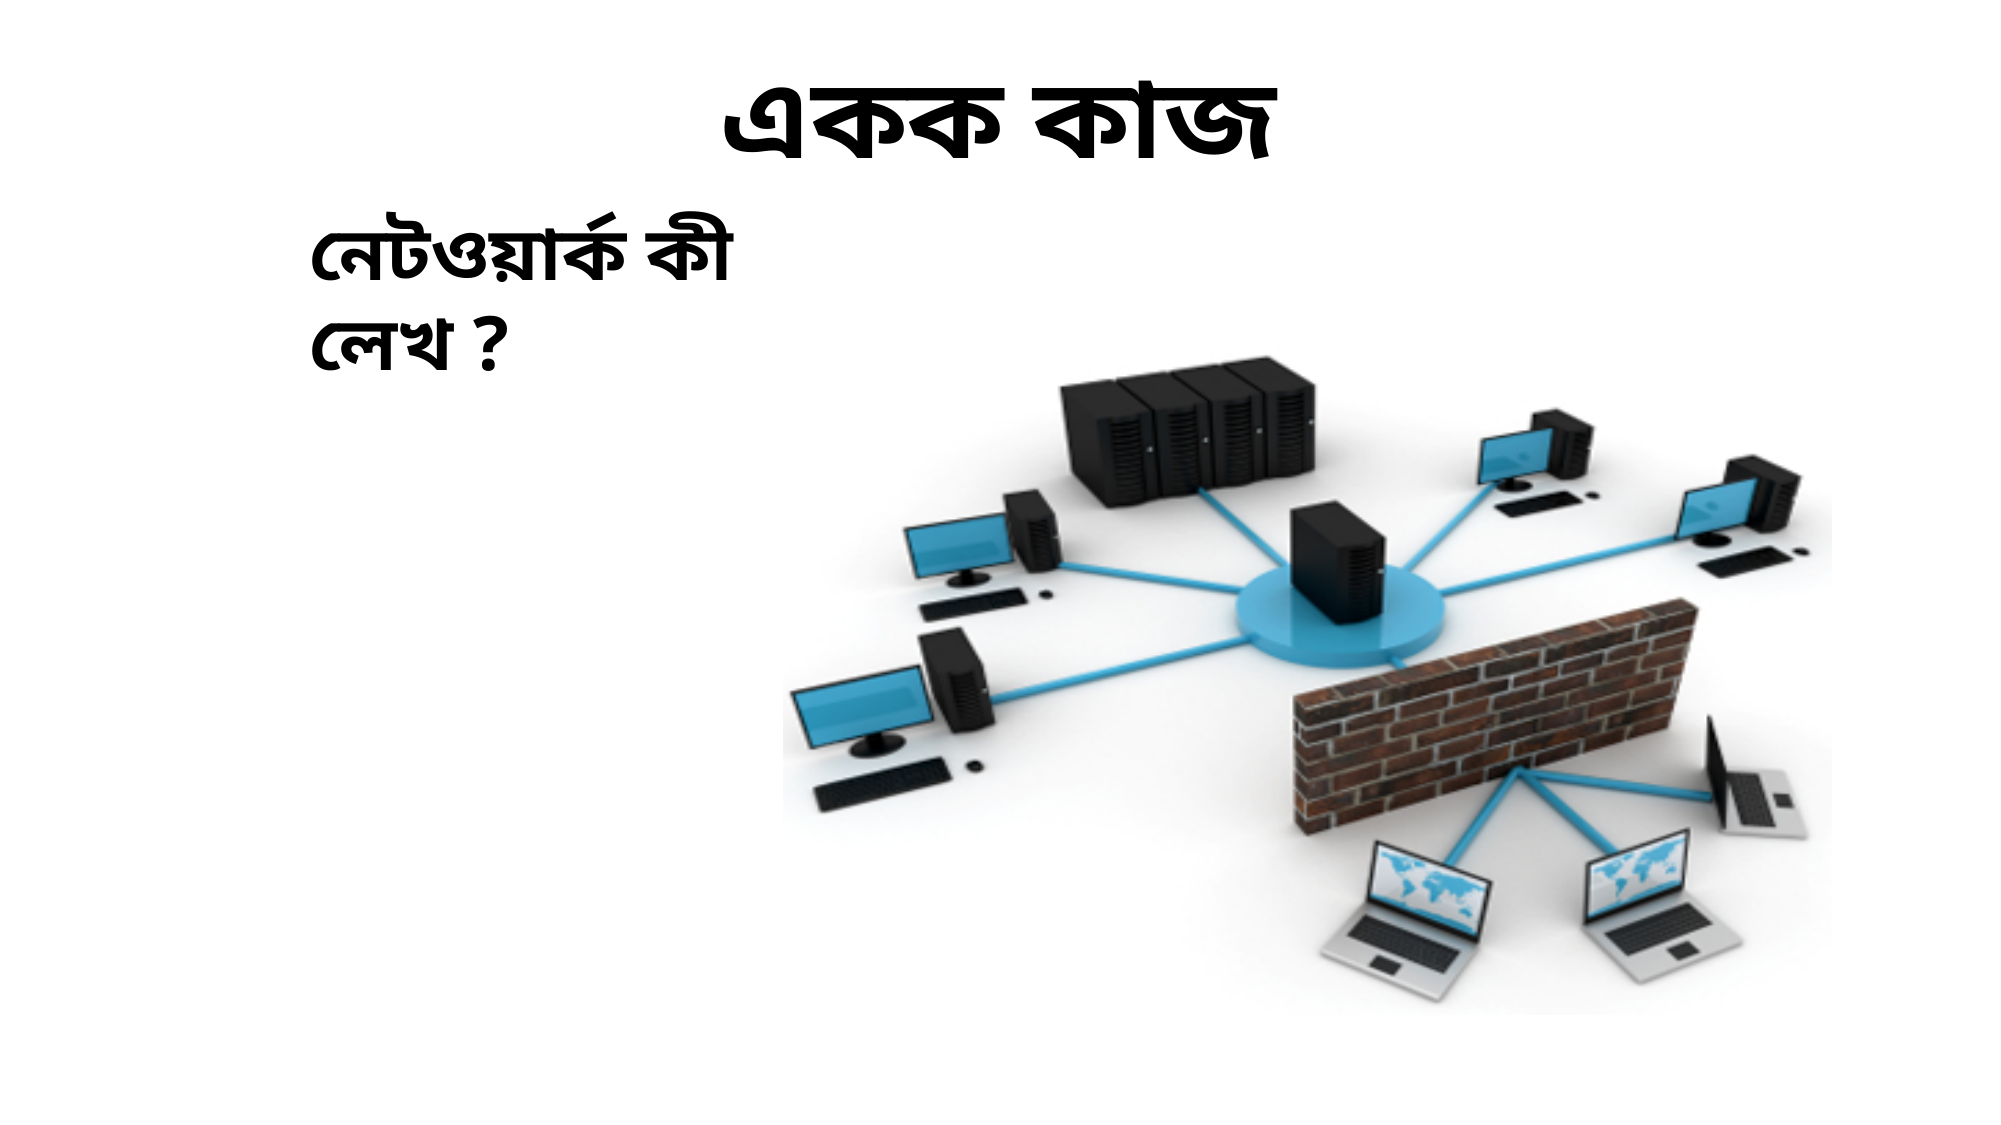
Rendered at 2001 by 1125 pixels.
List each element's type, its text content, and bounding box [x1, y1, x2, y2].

text_box নেটওয়ার্ক কী লেখ ? [294, 198, 966, 393]
picture [783, 347, 1832, 1015]
text_box একক কাজ [404, 39, 1594, 189]
